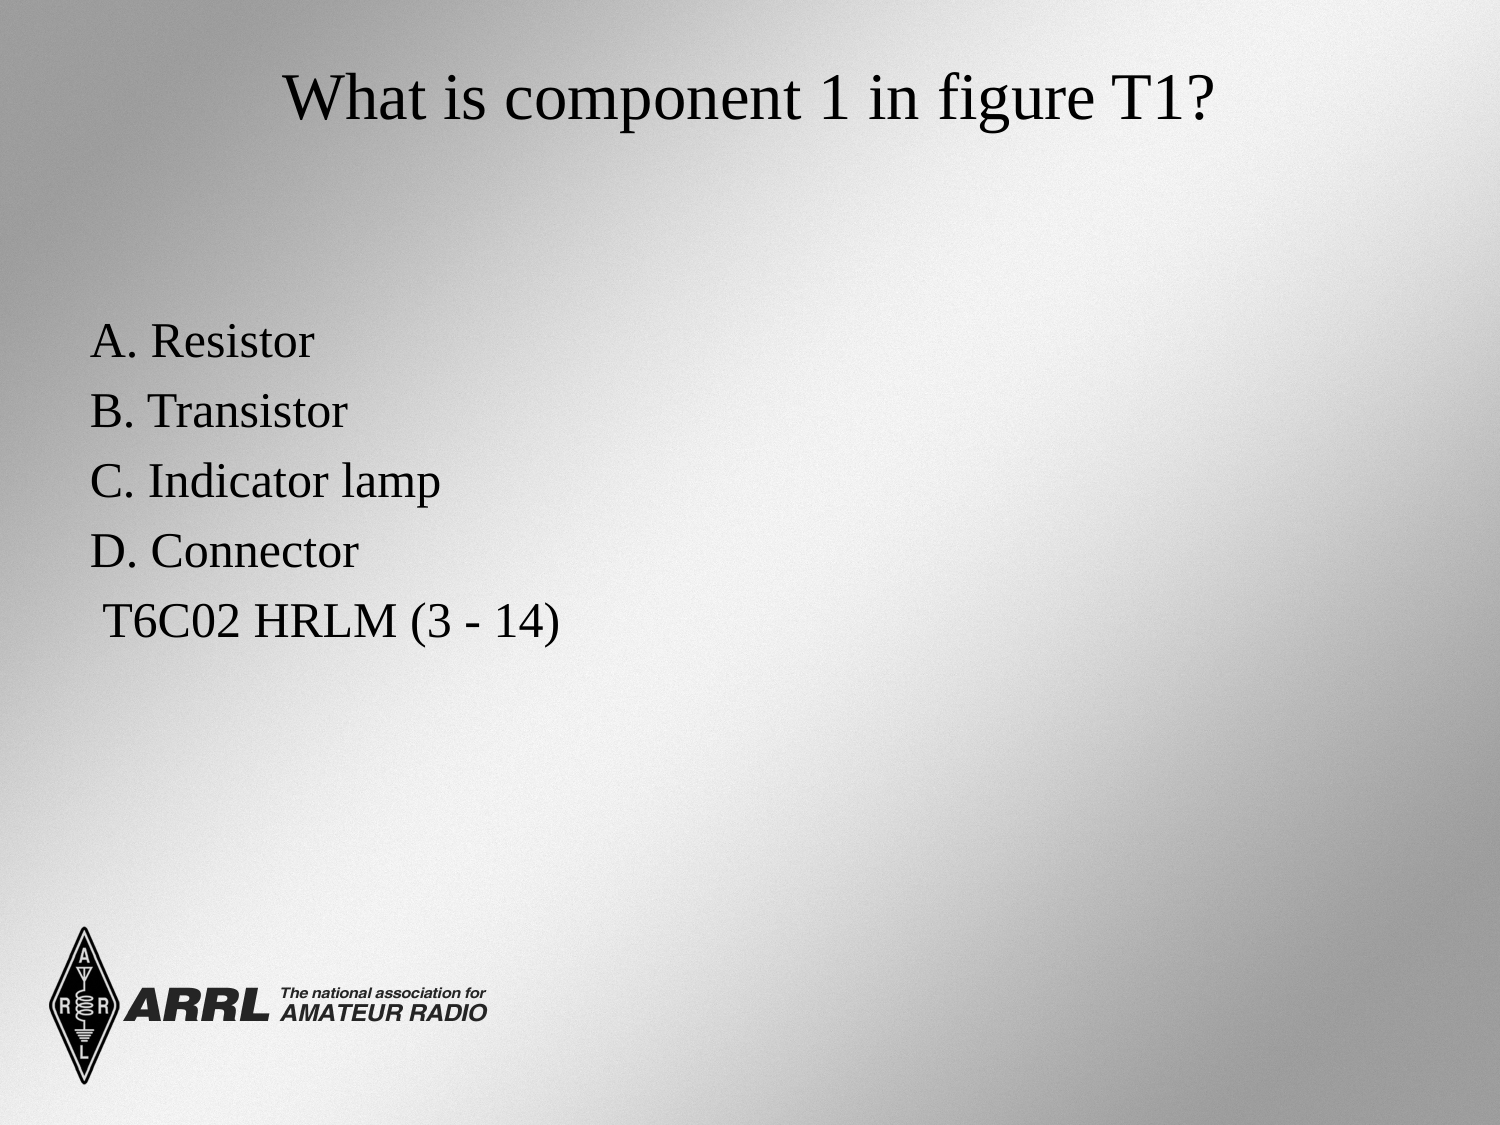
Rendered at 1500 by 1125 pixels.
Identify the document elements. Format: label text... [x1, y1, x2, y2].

title What is component 1 in figure T1? [75, 45, 1425, 233]
picture [0, 0, 1500, 1125]
list A. Resistor B. Transistor C. Indicator lamp D. Connector T6C02 HRLM (3 - 14) [75, 299, 1425, 1005]
